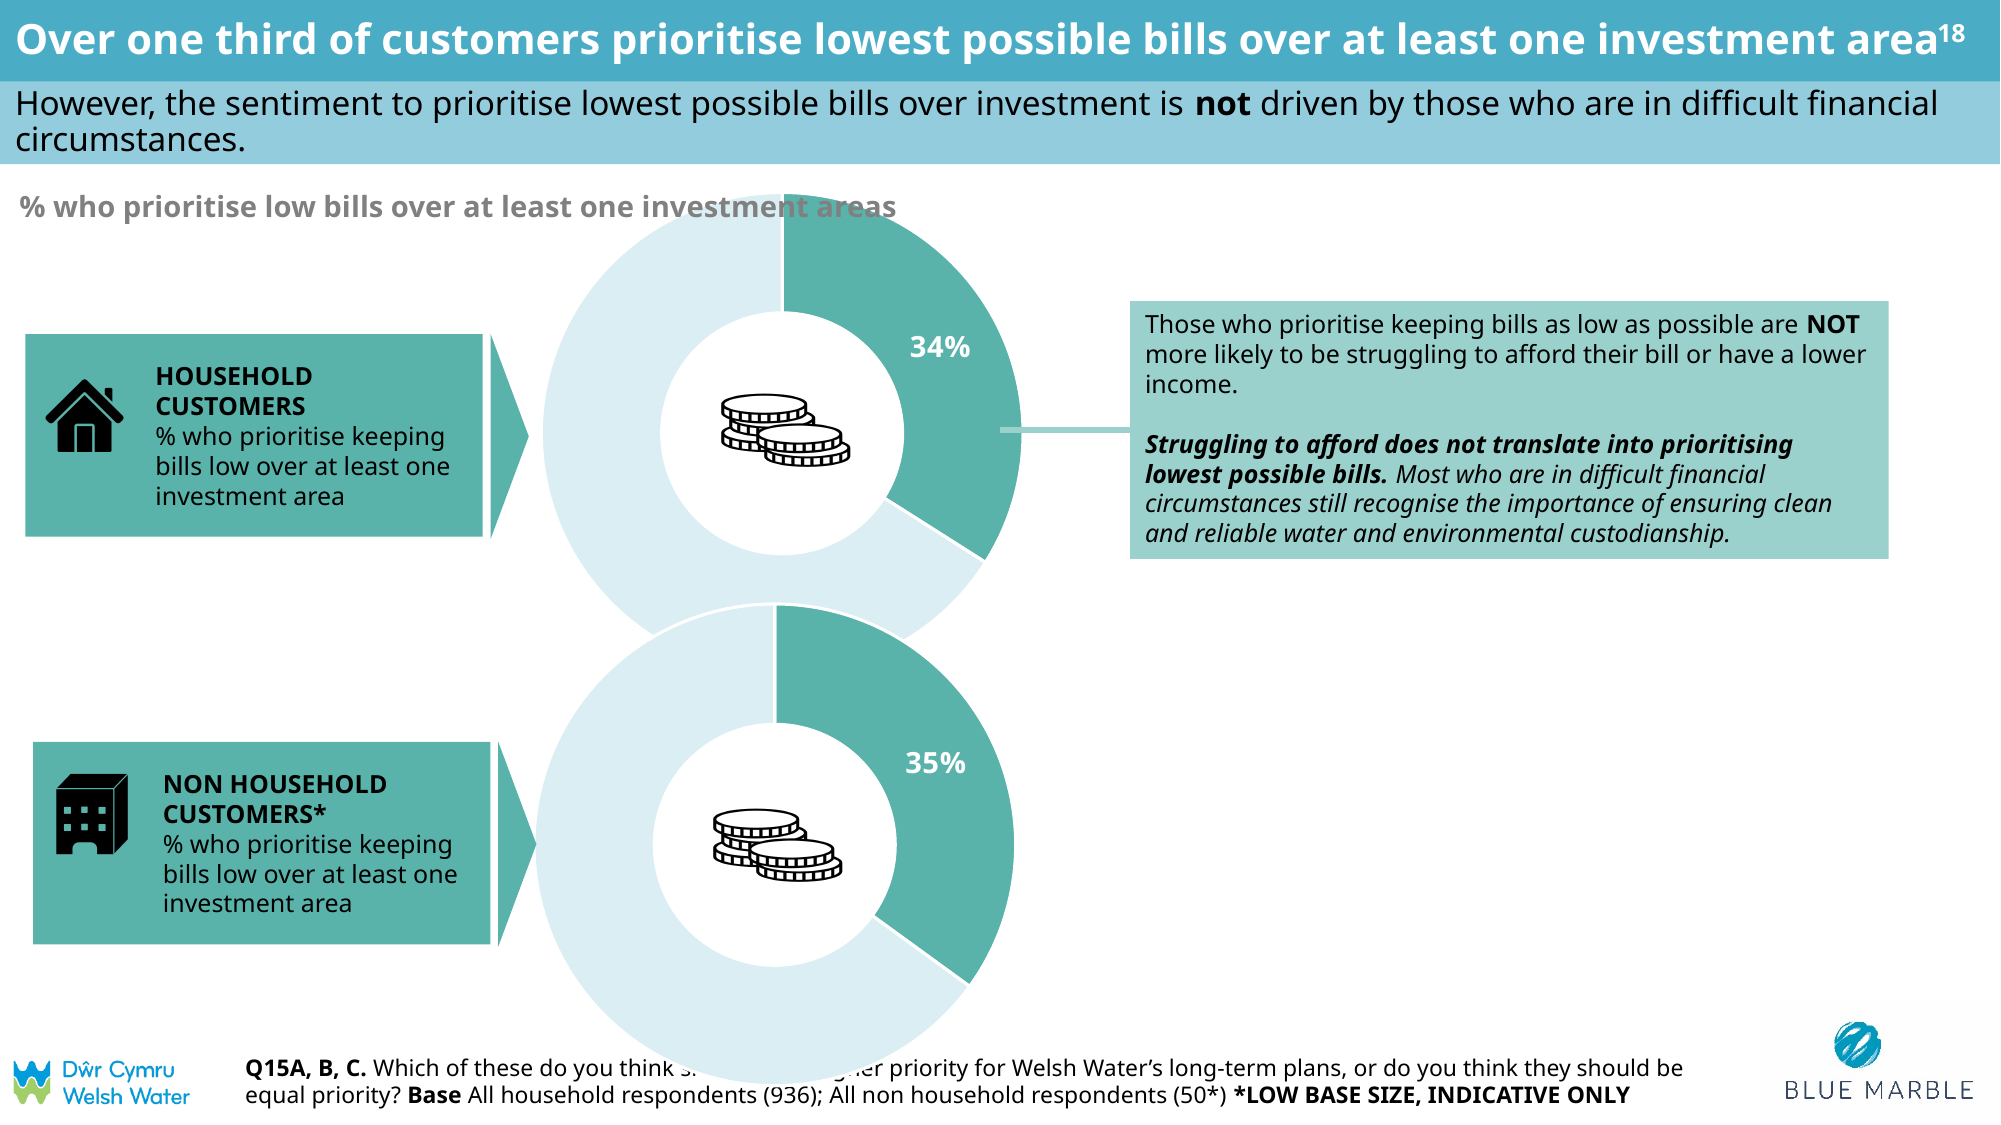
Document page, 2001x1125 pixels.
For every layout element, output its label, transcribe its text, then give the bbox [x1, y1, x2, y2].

text_box HOUSEHOLD CUSTOMERS % who prioritise keeping bills low over at least one investment area [24, 333, 484, 538]
picture [9, 1059, 194, 1105]
list However, the sentiment to prioritise lowest possible bills over investment is not driven by those who are in difficult financial circumstances. [0, 81, 2000, 165]
picture [33, 755, 151, 873]
picture [114, 1096, 119, 1105]
picture [698, 794, 851, 896]
list Over one third of customers prioritise lowest possible bills over at least one investment area [0, 0, 2000, 81]
text_box NON HOUSEHOLD CUSTOMERS* % who prioritise keeping bills low over at least one investment area [32, 741, 491, 945]
picture [137, 1094, 144, 1105]
text_box 18 [1850, 1, 1981, 69]
text_box [497, 741, 523, 948]
picture [40, 371, 129, 459]
text_box % who prioritise low bills over at least one investment areas [4, 181, 912, 231]
text_box [489, 333, 530, 540]
text_box Those who prioritise keeping bills as low as possible are NOT more likely to be struggling to afford their bill or have a lower income. Struggling to afford does not translate into prioritising lowest possible bills. Most who are in difficult financial circumstances still recognise the importance of ensuring clean and reliable water and environmental custodianship. [1129, 300, 1890, 560]
picture [1759, 999, 2000, 1125]
picture [147, 1097, 153, 1105]
text_box Q15A, B, C. Which of these do you think should be a higher priority for Welsh Water’s long-term plans, or do you think they should be equal priority? Base All household respondents (936); All non household respondents (50*) *LOW BASE SIZE, INDICATIVE ONLY [230, 1045, 1752, 1116]
picture [168, 1096, 174, 1105]
chart [523, 182, 1034, 1096]
